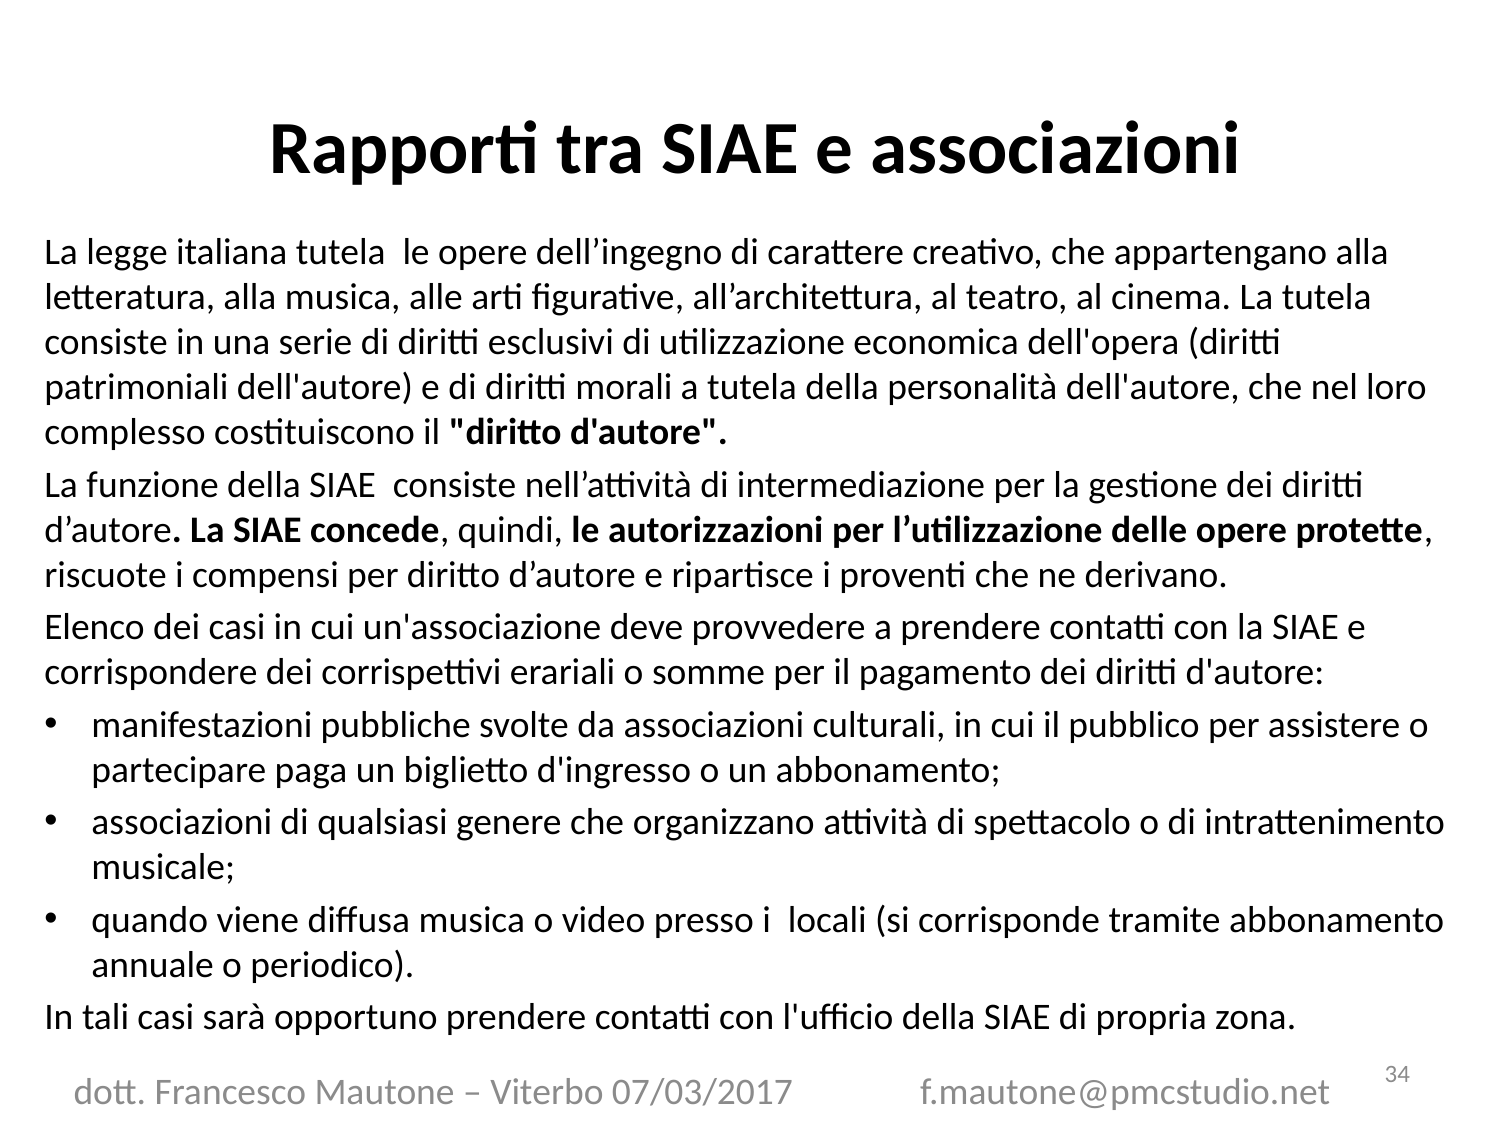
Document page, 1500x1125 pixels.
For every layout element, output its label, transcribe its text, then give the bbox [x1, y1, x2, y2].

footer dott. Francesco Mautone – Viterbo 07/03/2017 f.mautone@pmcstudio.net [53, 1059, 1353, 1120]
title Rapporti tra SIAE e associazioni [41, 54, 1471, 219]
slide_number 34 [1074, 1042, 1425, 1103]
subtitle La legge italiana tutela le opere dell’ingegno di carattere creativo, che appartengano alla letteratura, alla musica, alle arti figurative, all’architettura, al teatro, al cinema. La tutela consiste in una serie di diritti esclusivi di utilizzazione economica dell'opera (diritti patrimoniali dell'autore) e di diritti morali a tutela della personalità dell'autore, che nel loro complesso costituiscono il "diritto d'autore". La funzione della SIAE consiste nell’attività di intermediazione per la gestione dei diritti d’autore. La SIAE concede, quindi, le autorizzazioni per l’utilizzazione delle opere protette, riscuote i compensi per diritto d’autore e ripartisce i proventi che ne derivano. Elenco dei casi in cui un'associazione deve provvedere a prendere contatti con la SIAE e corrispondere dei corrispettivi erariali o somme per il pagamento dei diritti d'autore: manifestazioni pubbliche svolte da associazioni culturali, in cui il pubblico per assistere o partecipare paga un biglietto d'ingresso o un abbonamento; associazioni di qualsiasi genere che organizzano attività di spettacolo o di intrattenimento musicale; quando viene diffusa musica o video presso i locali (si corrisponde tramite abbonamento annuale o periodico). In tali casi sarà opportuno prendere contatti con l'ufficio della SIAE di propria zona. [29, 219, 1483, 1024]
